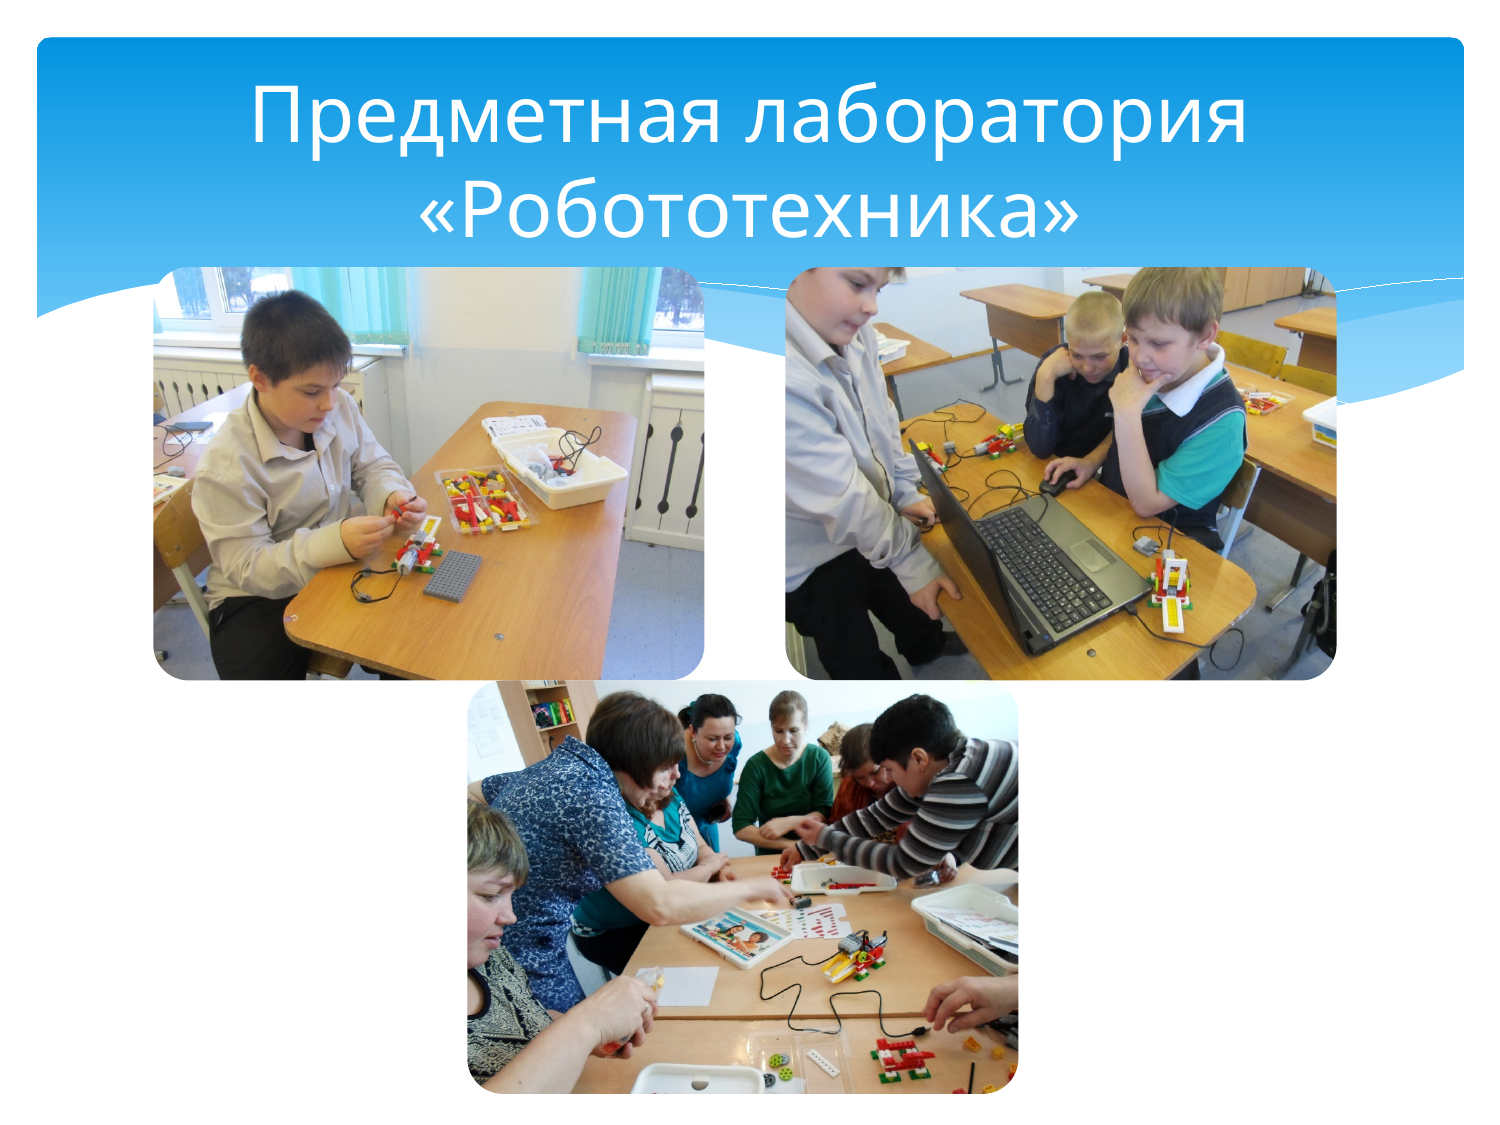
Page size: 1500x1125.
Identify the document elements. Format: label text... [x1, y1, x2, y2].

title Предметная лаборатория «Робототехника» [75, 55, 1425, 261]
picture [153, 266, 1337, 1095]
